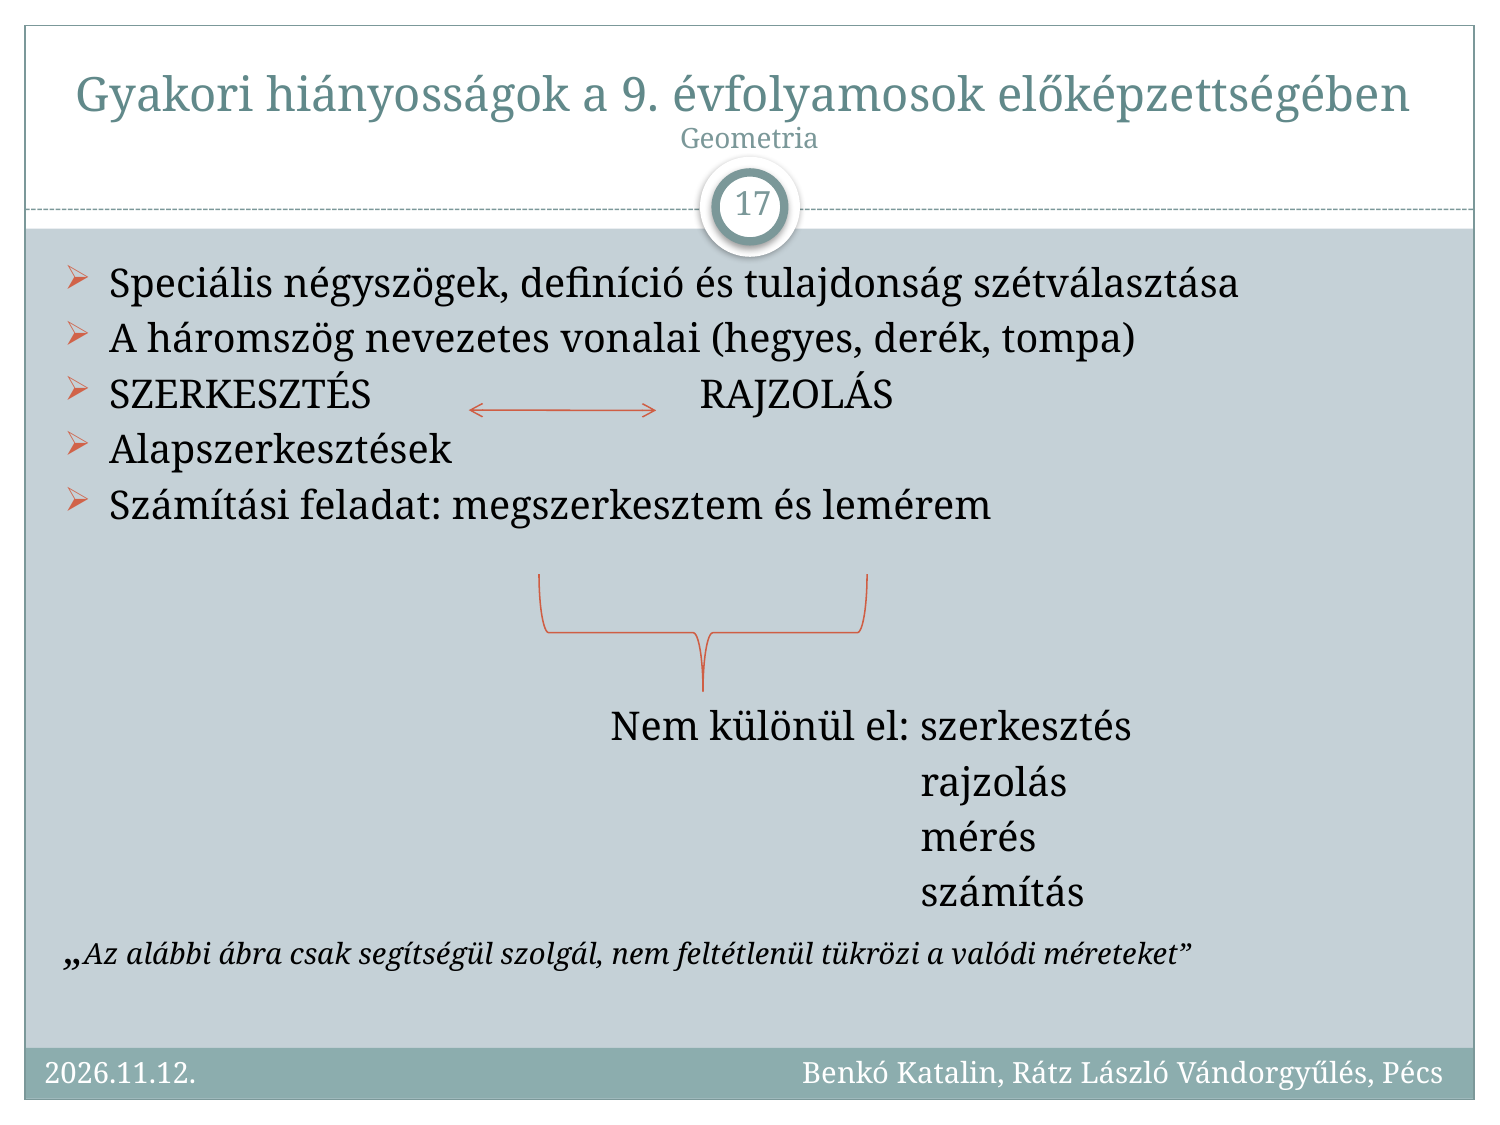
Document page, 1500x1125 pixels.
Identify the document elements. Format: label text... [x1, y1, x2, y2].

text_box Benkó Katalin, Rátz László Vándorgyűlés, Pécs [726, 1046, 1459, 1107]
slide_number 17 [715, 168, 791, 241]
text_box [538, 574, 868, 693]
text_box 2017.09.25. [29, 1046, 529, 1107]
list Speciális négyszögek, definíció és tulajdonság szétválasztása A háromszög nevezetes vonalai (hegyes, derék, tompa) SZERKESZTÉS RAJZOLÁS Alapszerkesztések Számítási feladat: megszerkesztem és lemérem Nem különül el: szerkesztés rajzolás mérés számítás „Az alábbi ábra csak segítségül szolgál, nem feltétlenül tükrözi a valódi méreteket” [49, 250, 1445, 1001]
title Gyakori hiányosságok a 9. évfolyamosok előképzettségében Geometria [49, 37, 1450, 163]
